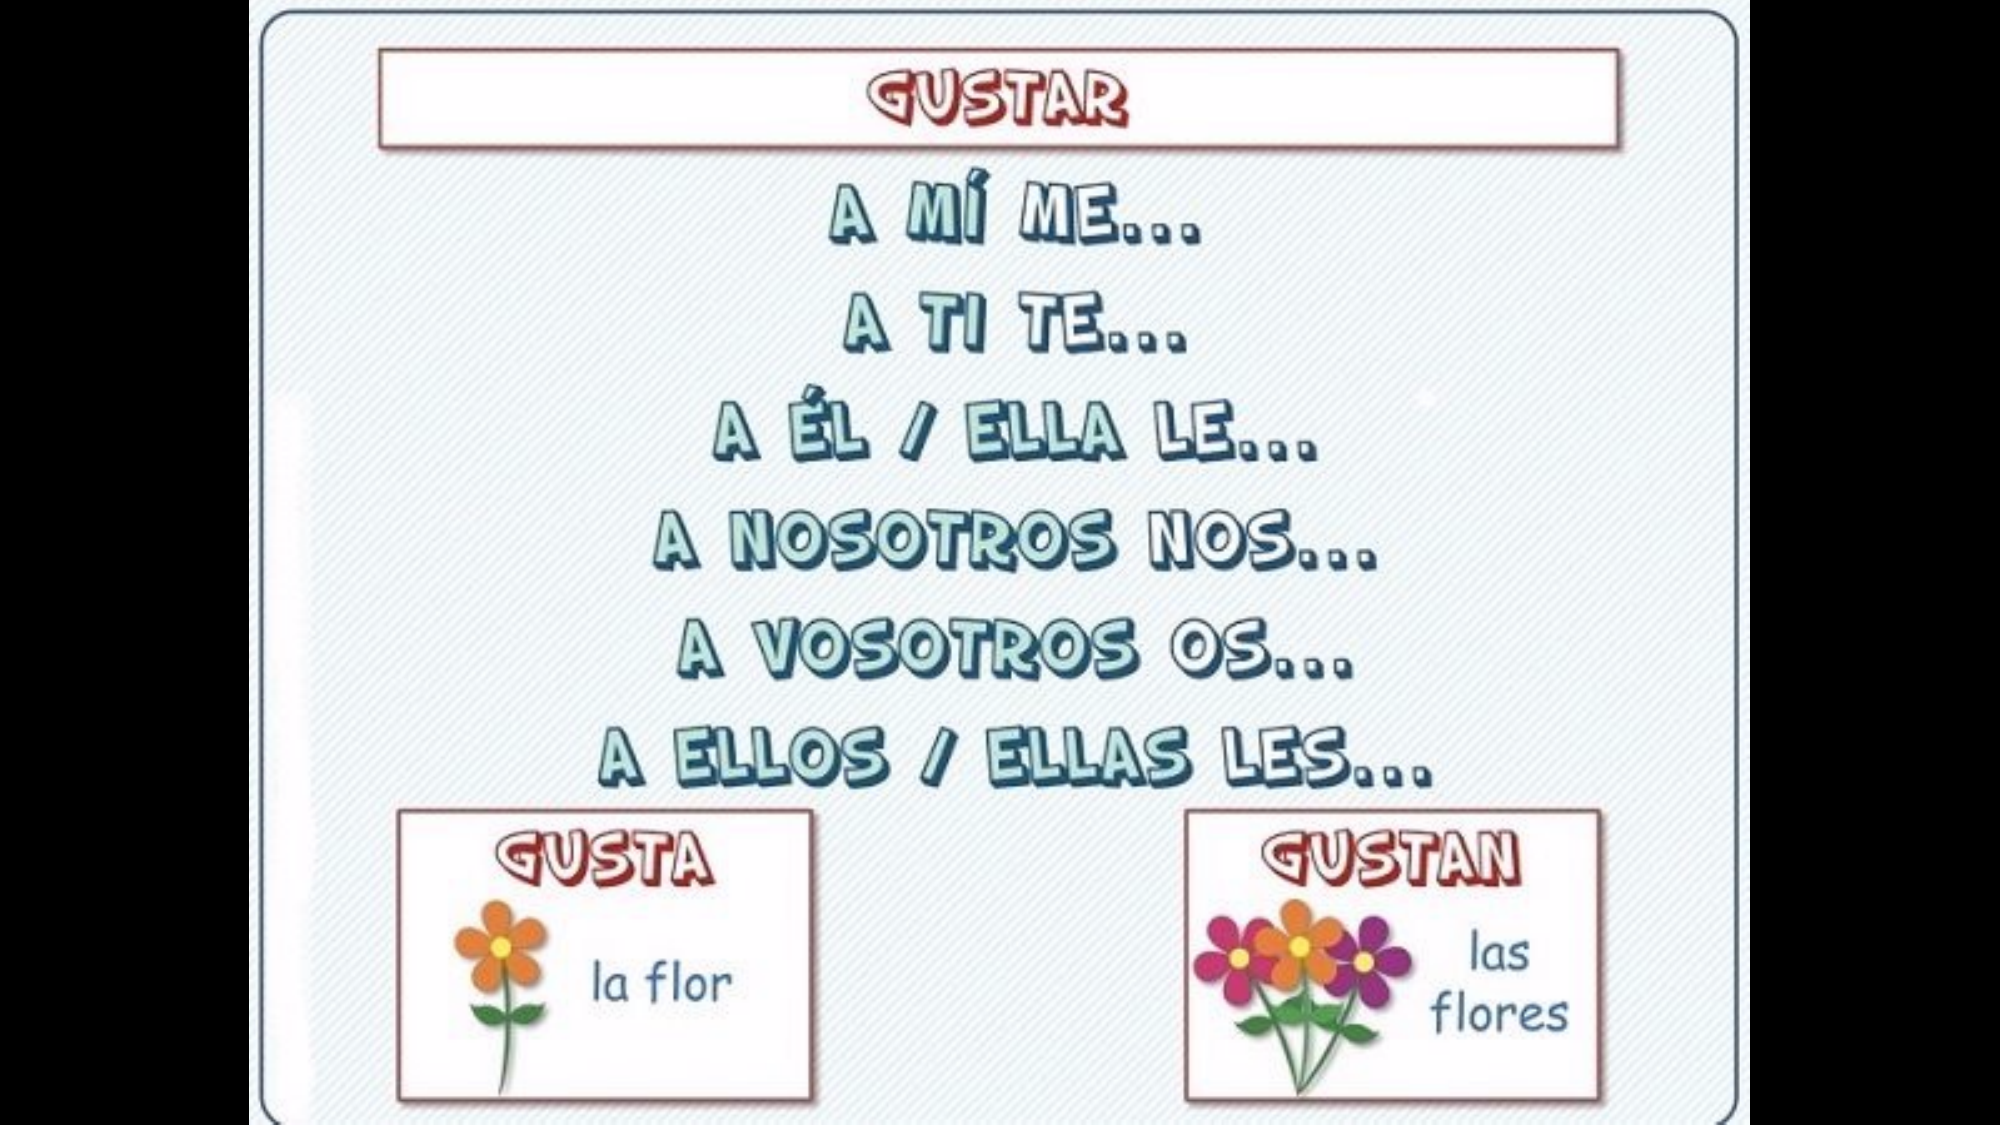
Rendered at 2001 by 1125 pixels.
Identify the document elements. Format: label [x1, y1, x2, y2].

picture [249, 0, 1750, 1125]
